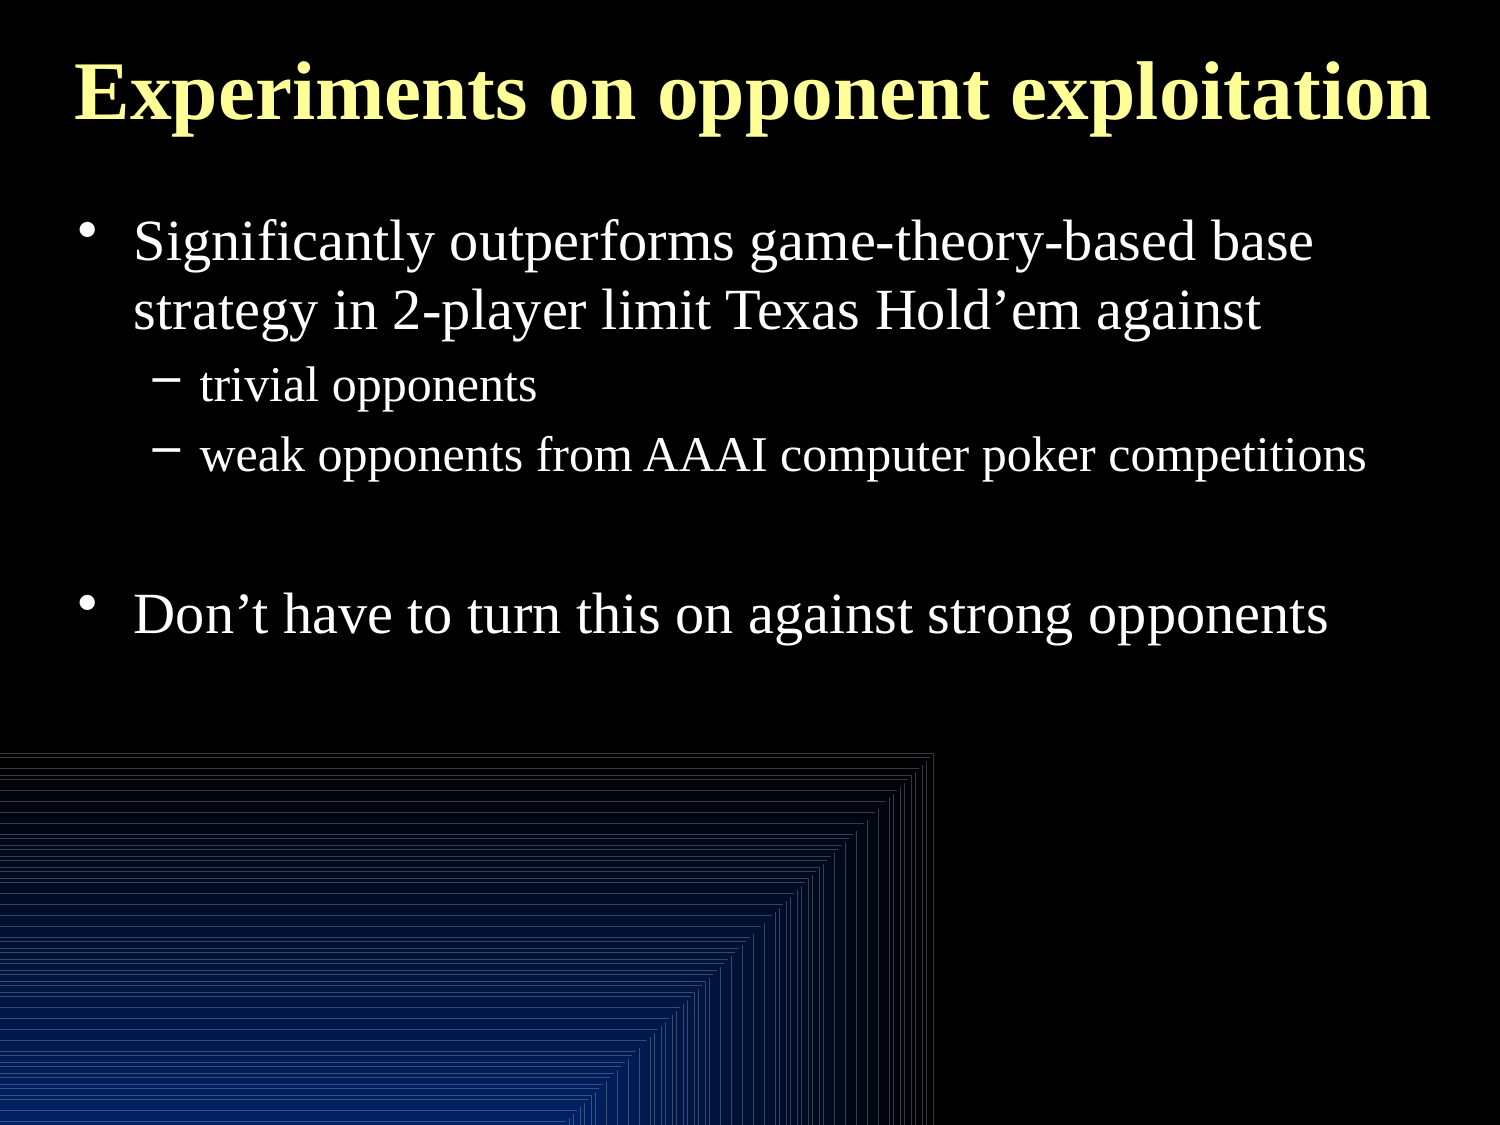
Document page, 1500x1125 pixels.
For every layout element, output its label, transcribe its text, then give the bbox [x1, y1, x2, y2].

title Experiments on opponent exploitation [37, 24, 1471, 149]
list Significantly outperforms game-theory-based base strategy in 2-player limit Texas Hold’em against trivial opponents weak opponents from AAAI computer poker competitions Don’t have to turn this on against strong opponents [62, 193, 1430, 557]
